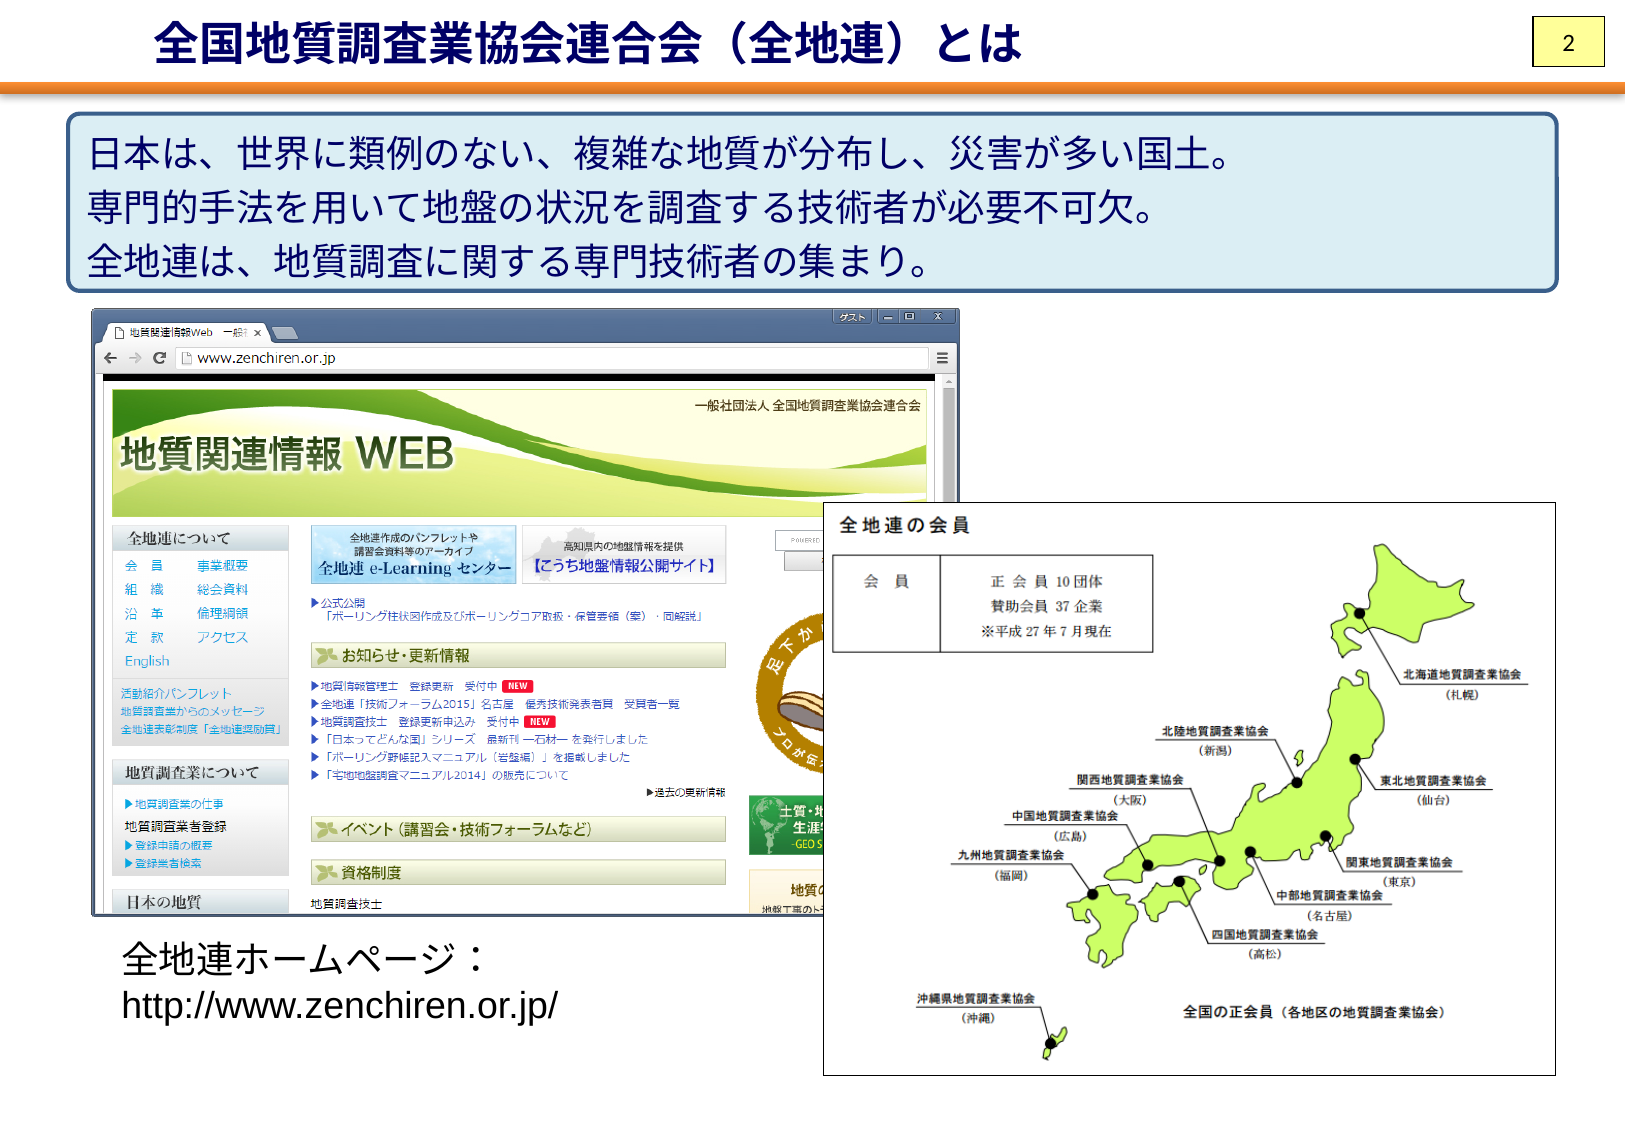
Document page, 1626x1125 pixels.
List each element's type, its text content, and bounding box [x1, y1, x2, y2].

text_box 全国地質調査業協会連合会（全地連）とは [139, 7, 1427, 78]
text_box 日本は、世界に類例のない、複雑な地質が分布し、災害が多い国土。 専門的手法を用いて地盤の状況を調査する技術者が必要不可欠。 全地連は、地質調査に関する専門技術者の集まり。 [66, 111, 1559, 293]
text_box 全地連ホームページ： http://www.zenchiren.or.jp/ [106, 928, 574, 1034]
text_box [0, 82, 1625, 94]
picture [91, 308, 1555, 1076]
text_box 1 [1533, 16, 1605, 67]
